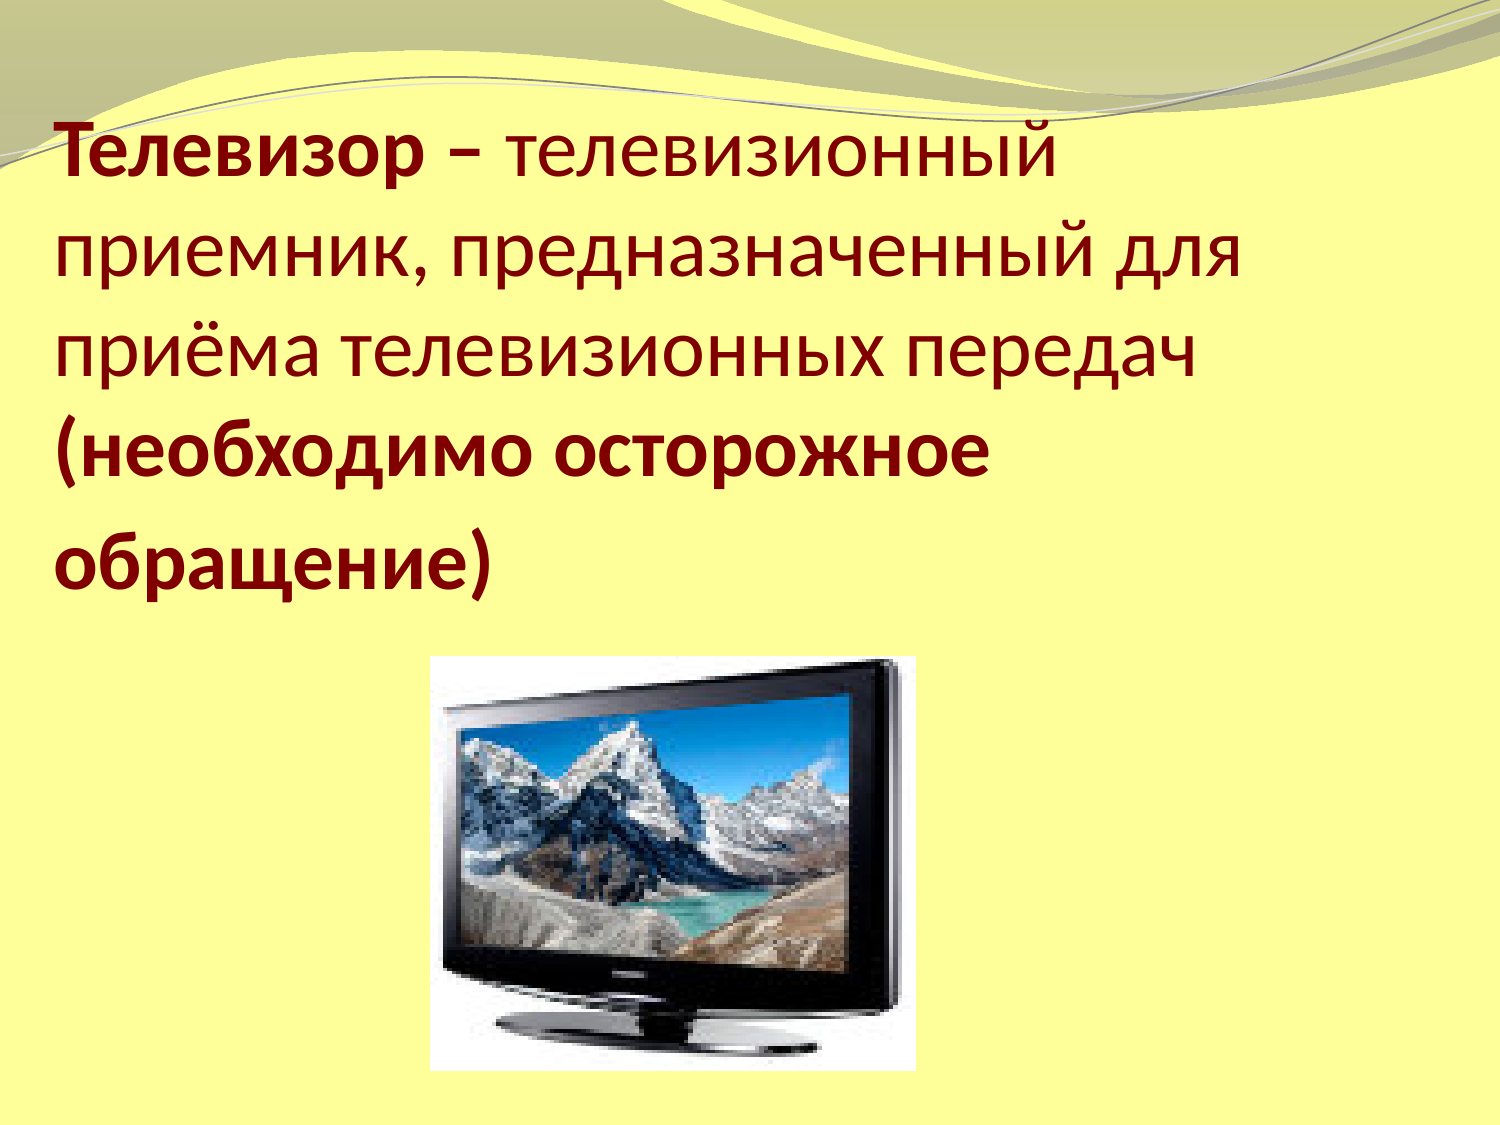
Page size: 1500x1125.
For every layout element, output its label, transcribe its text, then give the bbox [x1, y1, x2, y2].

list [430, 656, 916, 1071]
title Телевизор – телевизионный приемник, предназначенный для приёма телевизионных передач (необходимо осторожное обращение) [52, 420, 1404, 609]
